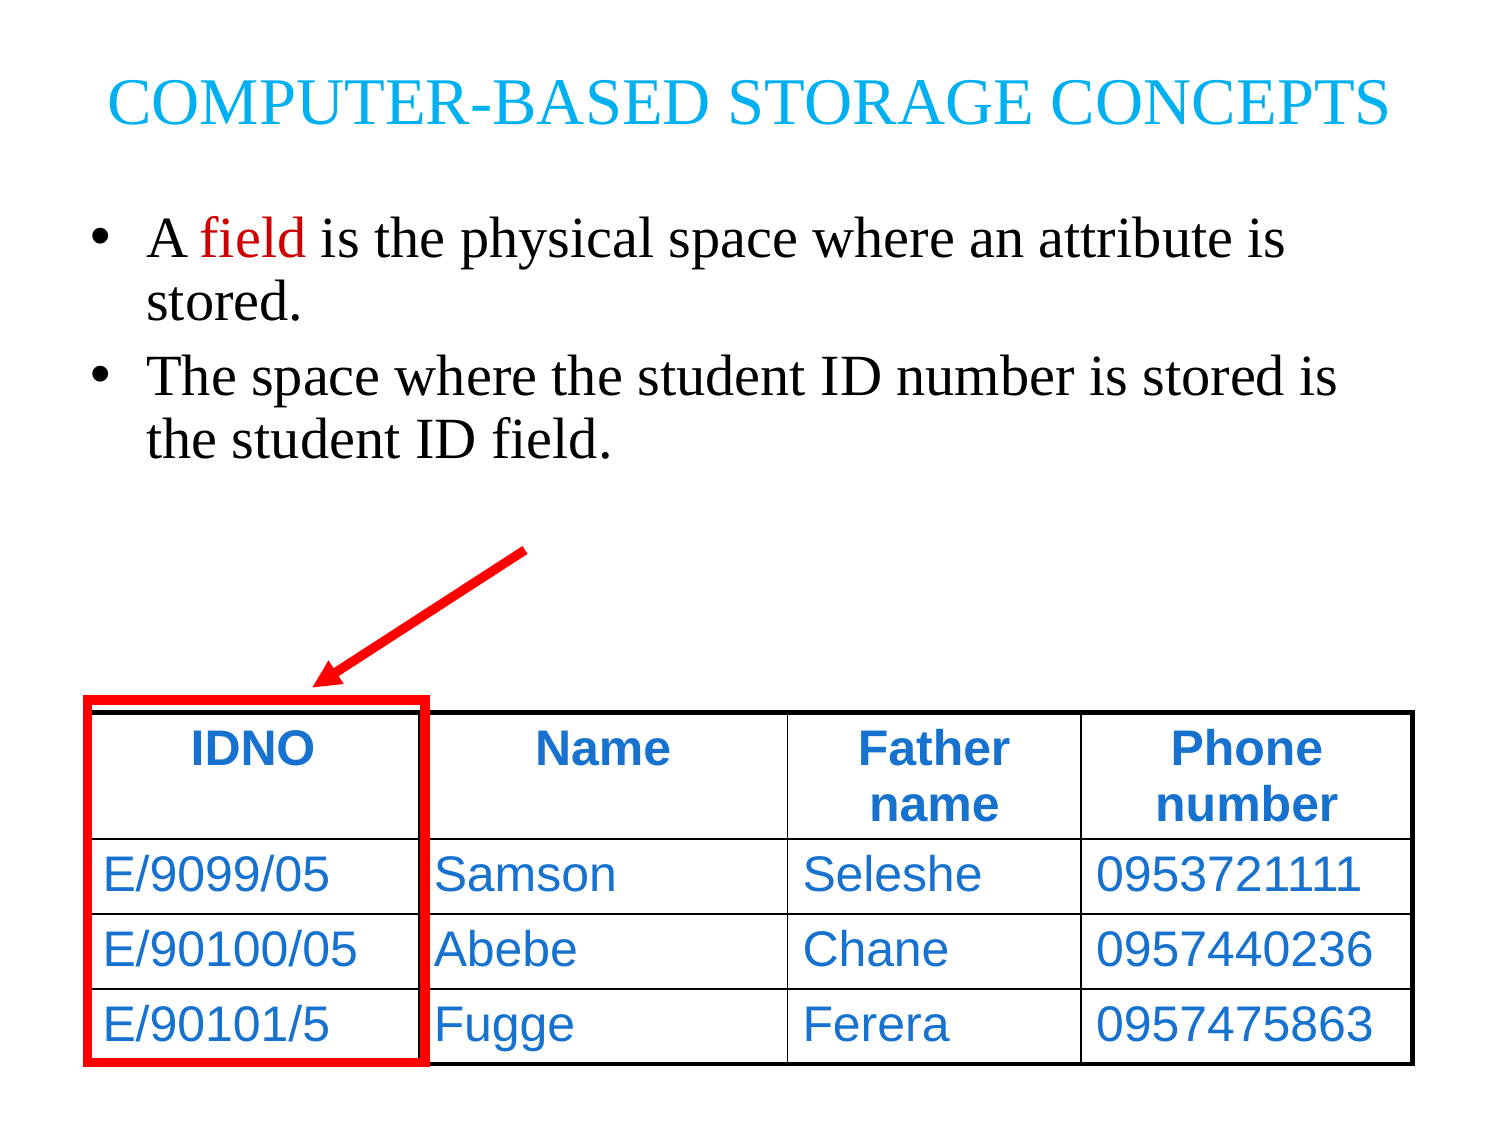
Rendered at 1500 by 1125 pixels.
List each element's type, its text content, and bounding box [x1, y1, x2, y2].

title COMPUTER-BASED STORAGE CONCEPTS [75, 45, 1425, 150]
table_cell 0953721111 [1082, 840, 1410, 913]
table_cell Samson [425, 840, 787, 913]
table_cell 0957475863 [1082, 990, 1410, 1062]
table_header Phone number [1082, 715, 1410, 838]
text_box [87, 699, 425, 1063]
table_cell Chane [788, 915, 1080, 988]
table_cell 0957440236 [1082, 915, 1410, 988]
table_cell Seleshe [788, 840, 1080, 913]
table_header Father name [788, 715, 1080, 838]
table_cell Fugge [425, 990, 787, 1062]
text_box [312, 549, 526, 688]
table_cell Abebe [425, 915, 787, 988]
table_header Name [425, 715, 787, 838]
list A field is the physical space where an attribute is stored. The space where the student ID number is stored is the student ID field. [75, 200, 1425, 1050]
table_cell Ferera [788, 990, 1080, 1062]
